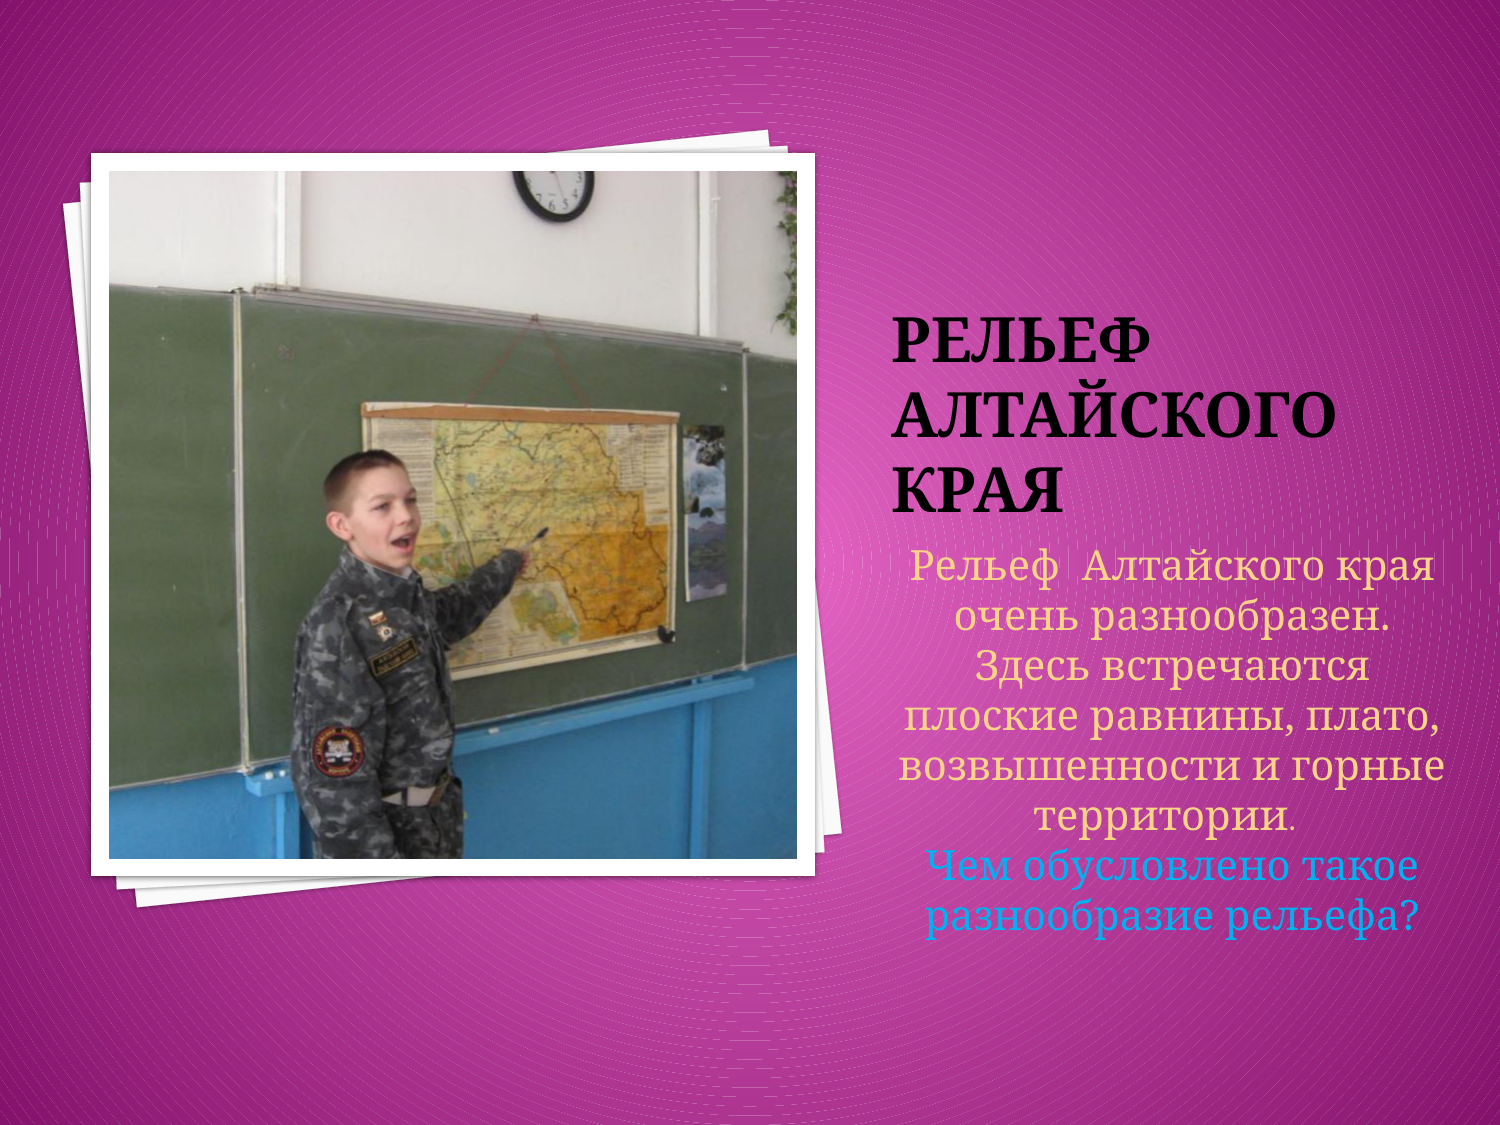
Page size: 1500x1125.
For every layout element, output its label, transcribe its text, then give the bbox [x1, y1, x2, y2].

title Рельеф алтайского края [884, 187, 1447, 525]
list Рельеф Алтайского края очень разнообразен. Здесь встречаются плоские равнины, плато, возвышенности и горные территории. Чем обусловлено такое разнообразие рельефа? [884, 538, 1447, 1020]
picture [108, 170, 798, 860]
